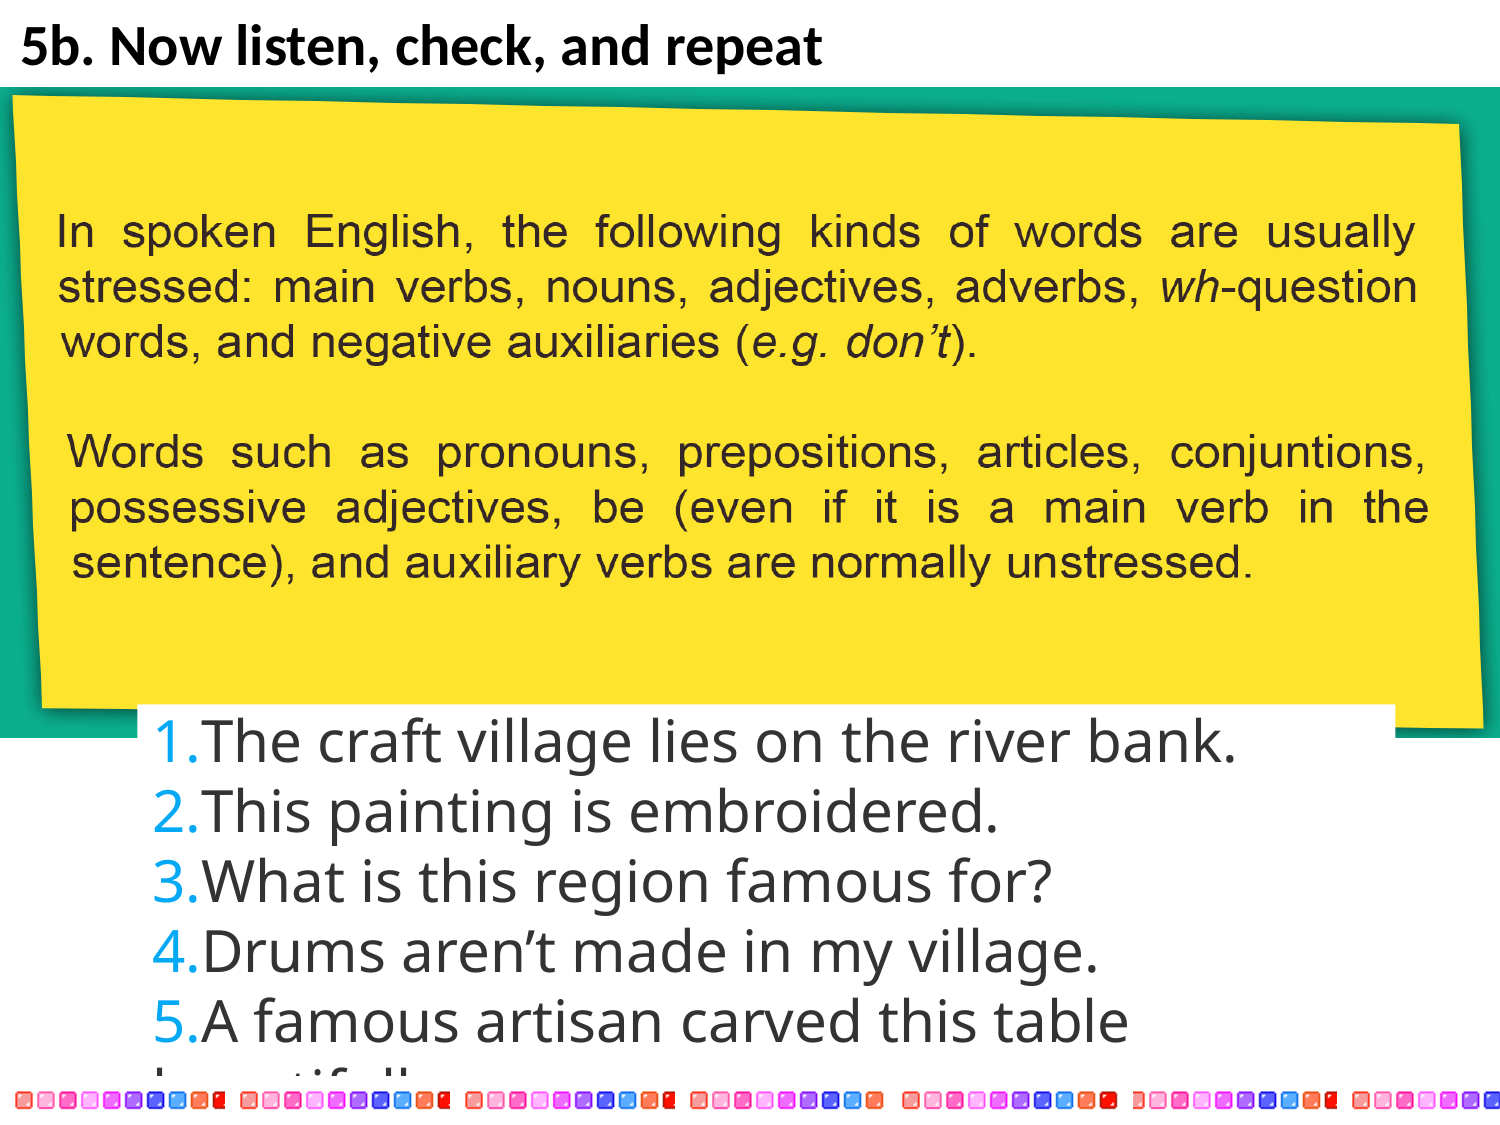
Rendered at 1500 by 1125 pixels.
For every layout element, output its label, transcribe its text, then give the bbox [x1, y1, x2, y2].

text_box 1.The craft village lies on the river bank. 2.This painting is embroidered. 3.What is this region famous for? 4.Drums aren’t made in my village. 5.A famous artisan carved this table beautifully. [137, 747, 1396, 1074]
text_box 5b. Now listen, check, and repeat [5, 0, 839, 85]
picture [0, 1076, 1500, 1125]
picture [0, 87, 1500, 738]
